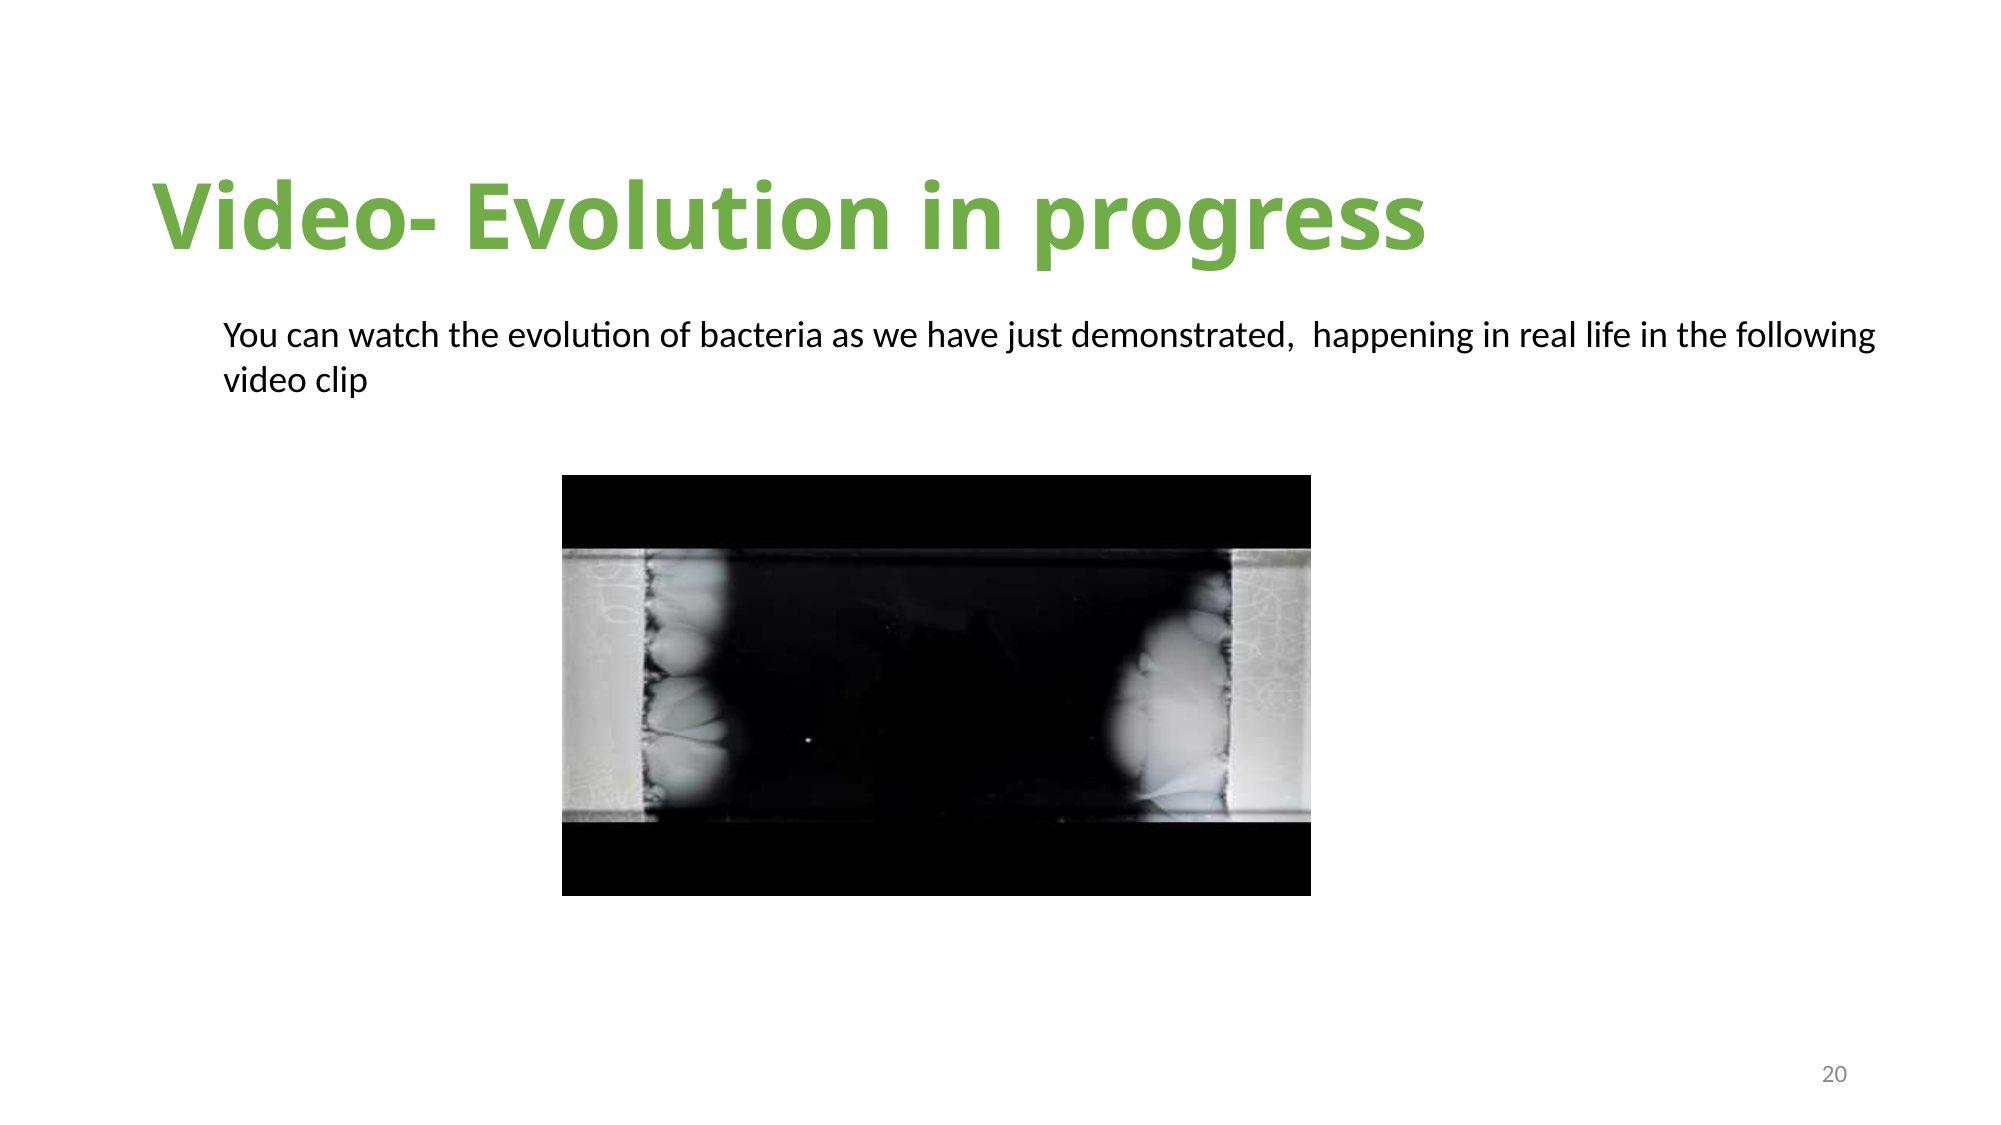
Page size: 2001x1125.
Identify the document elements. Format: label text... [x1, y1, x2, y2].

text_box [561, 474, 1312, 897]
title Video- Evolution in progress [137, 59, 1863, 278]
text_box You can watch the evolution of bacteria as we have just demonstrated, happening in real life in the following video clip [208, 303, 1900, 408]
slide_number 20 [1412, 1042, 1863, 1103]
